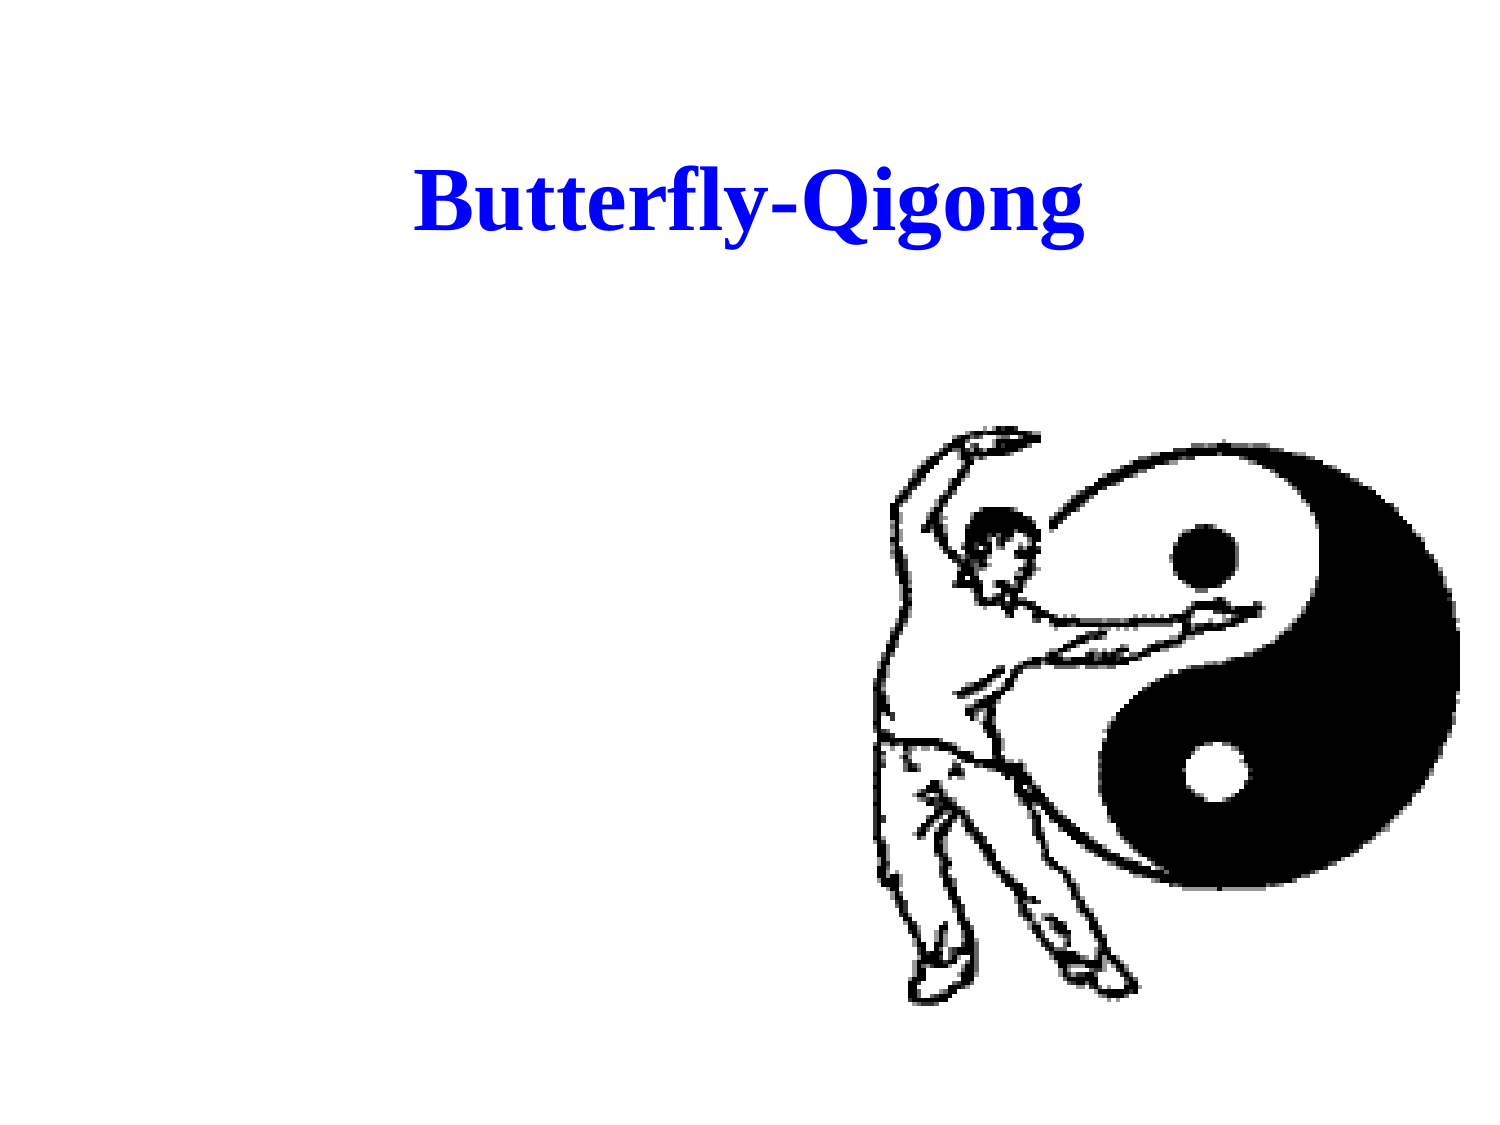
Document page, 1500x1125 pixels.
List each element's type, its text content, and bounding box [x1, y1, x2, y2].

picture [820, 396, 1483, 1024]
title Butterfly-Qigong [112, 99, 1388, 288]
